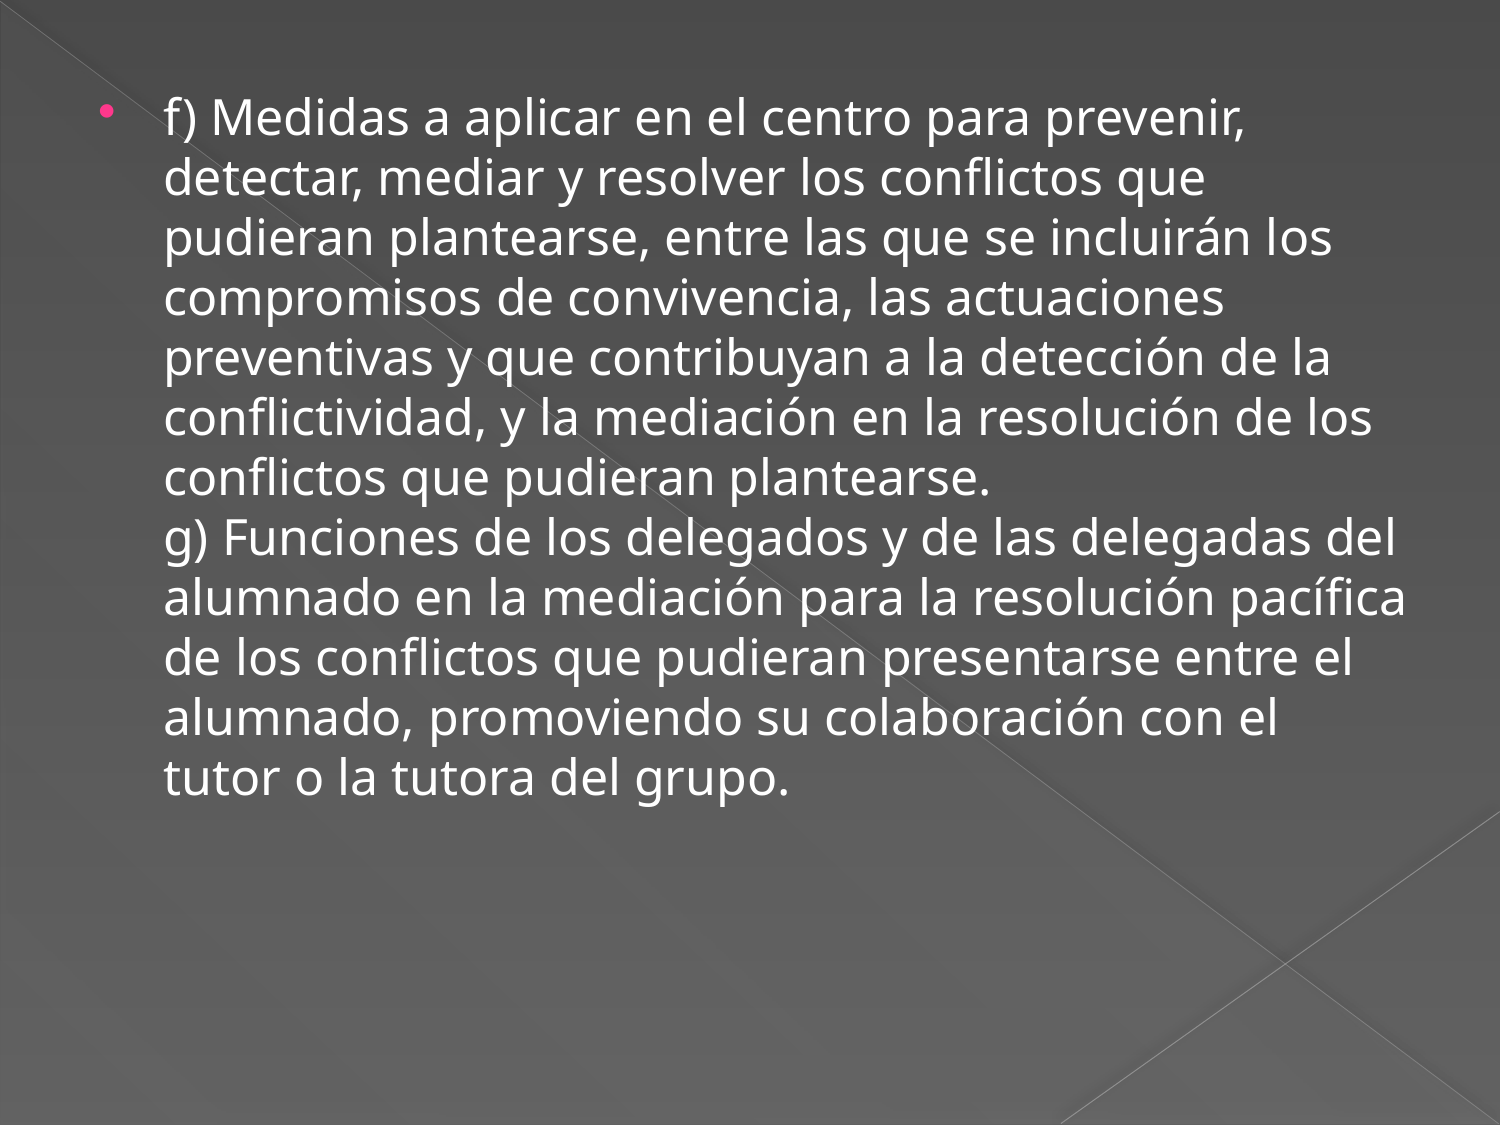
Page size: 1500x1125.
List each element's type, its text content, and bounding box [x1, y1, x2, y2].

list f) Medidas a aplicar en el centro para prevenir, detectar, mediar y resolver los conflictos que pudieran plantearse, entre las que se incluirán los compromisos de convivencia, las actuaciones preventivas y que contribuyan a la detección de la conflictividad, y la mediación en la resolución de los conflictos que pudieran plantearse. g) Funciones de los delegados y de las delegadas del alumnado en la mediación para la resolución pacífica de los conflictos que pudieran presentarse entre el alumnado, promoviendo su colaboración con el tutor o la tutora del grupo. [75, 78, 1425, 1059]
